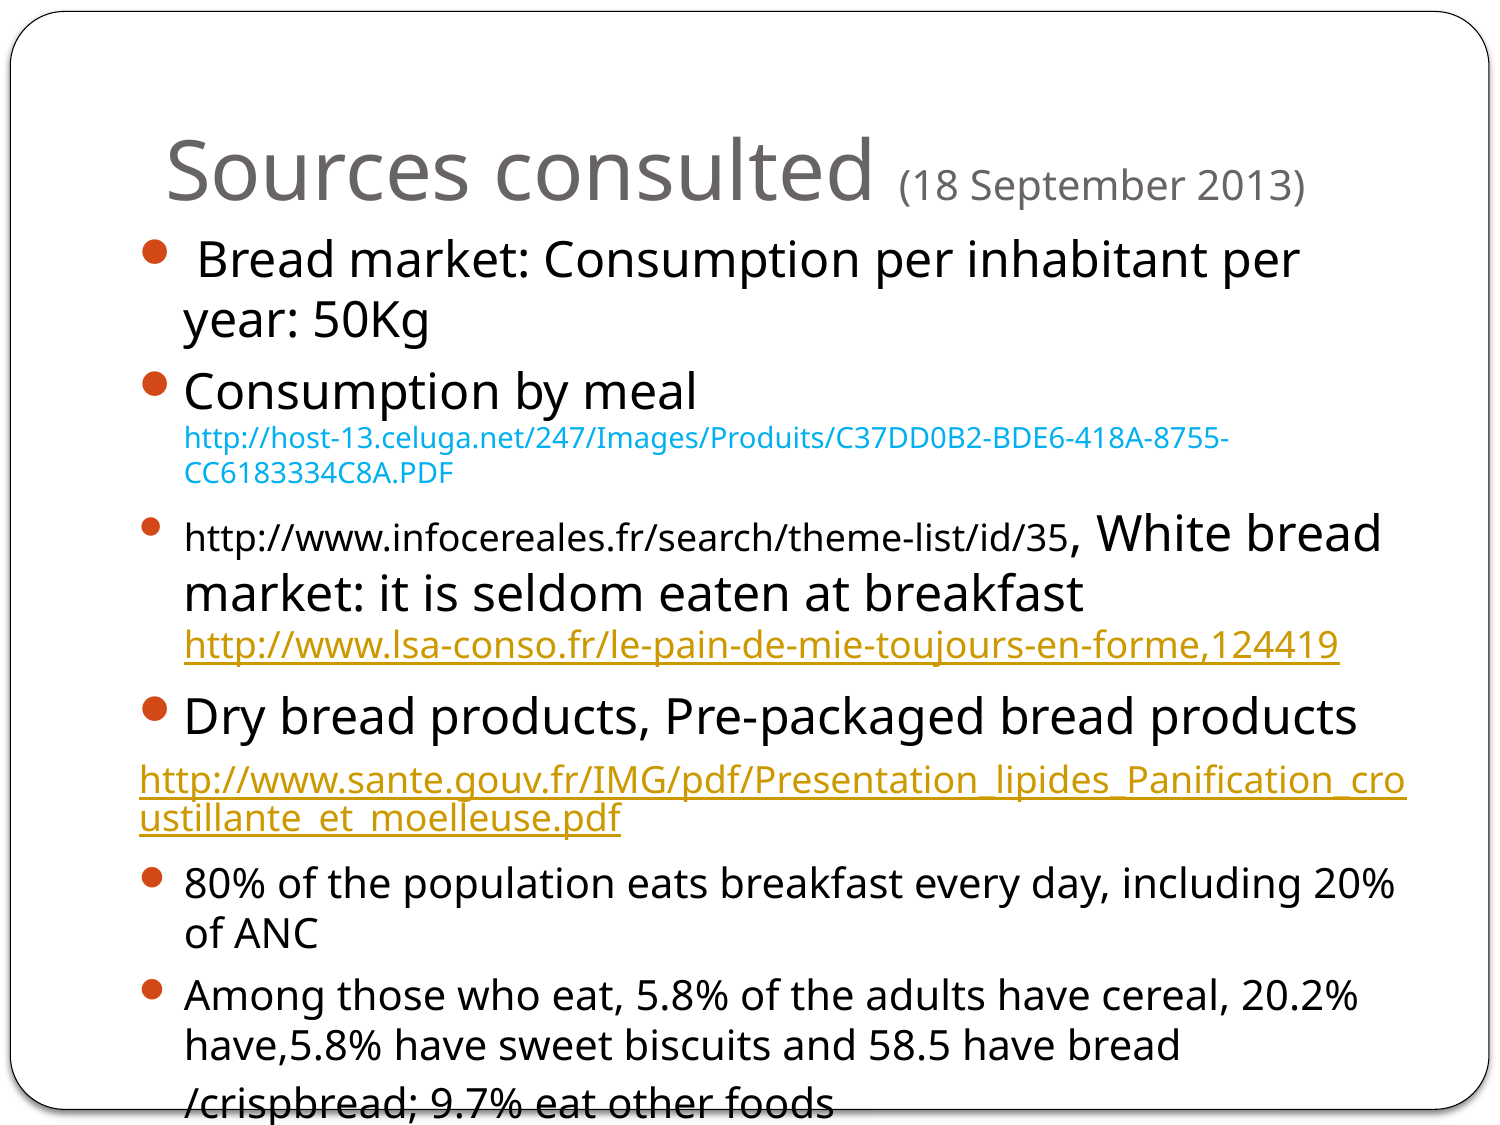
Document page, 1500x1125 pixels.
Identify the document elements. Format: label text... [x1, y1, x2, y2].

title Sources consulted (18 September 2013) [149, 44, 1426, 219]
list Bread market: Consumption per inhabitant per year: 50Kg Consumption by meal http://host-13.celuga.net/247/Images/Produits/C37DD0B2-BDE6-418A-8755-CC6183334C8A.PDF http://www.infocereales.fr/search/theme-list/id/35, White bread market: it is seldom eaten at breakfast http://www.lsa-conso.fr/le-pain-de-mie-toujours-en-forme,124419 Dry bread products, Pre-packaged bread products http://www.sante.gouv.fr/IMG/pdf/Presentation_lipides_Panification_croustillante_et_moelleuse.pdf 80% of the population eats breakfast every day, including 20% of ANC Among those who eat, 5.8% of the adults have cereal, 20.2% have,5.8% have sweet biscuits and 58.5 have bread /crispbread; 9.7% eat other foods http:www.i-dietetique.com/articles/consommations-et-comportements-alimentaires-au-petit-dejeuner-des-francais/5819.html [123, 219, 1426, 988]
